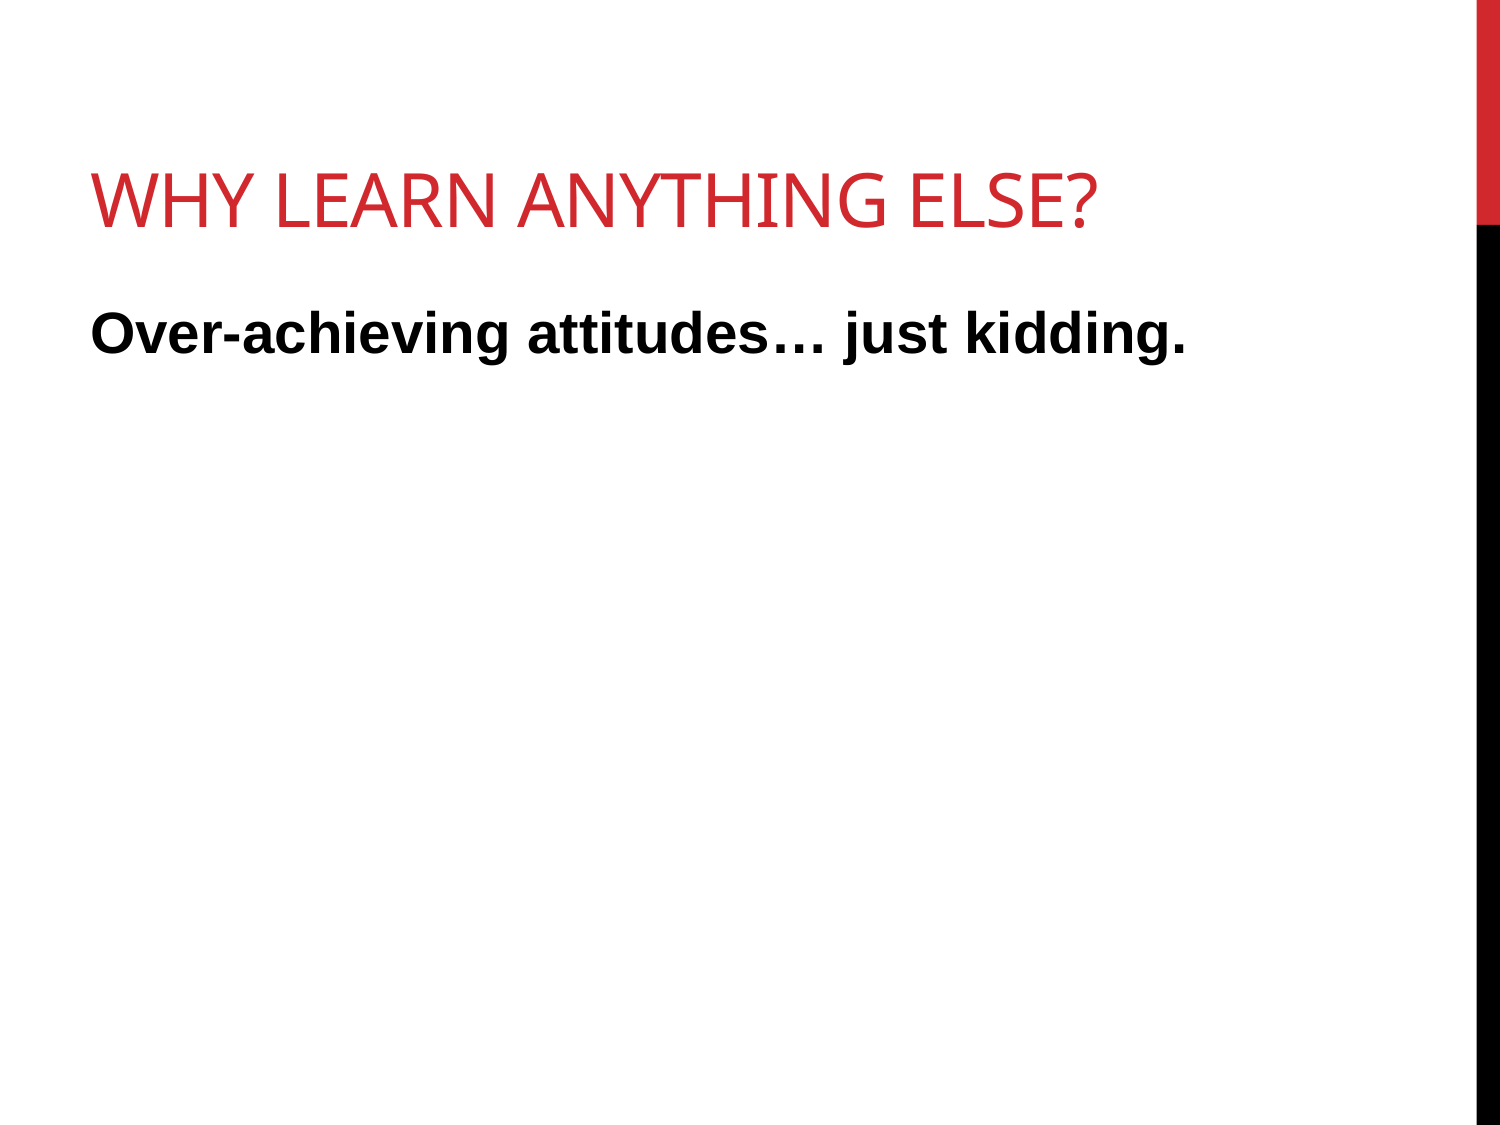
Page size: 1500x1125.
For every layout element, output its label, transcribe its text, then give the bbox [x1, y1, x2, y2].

list Over-achieving attitudes… just kidding. [75, 287, 1325, 1005]
title Why learn anything else? [75, 25, 1325, 250]
